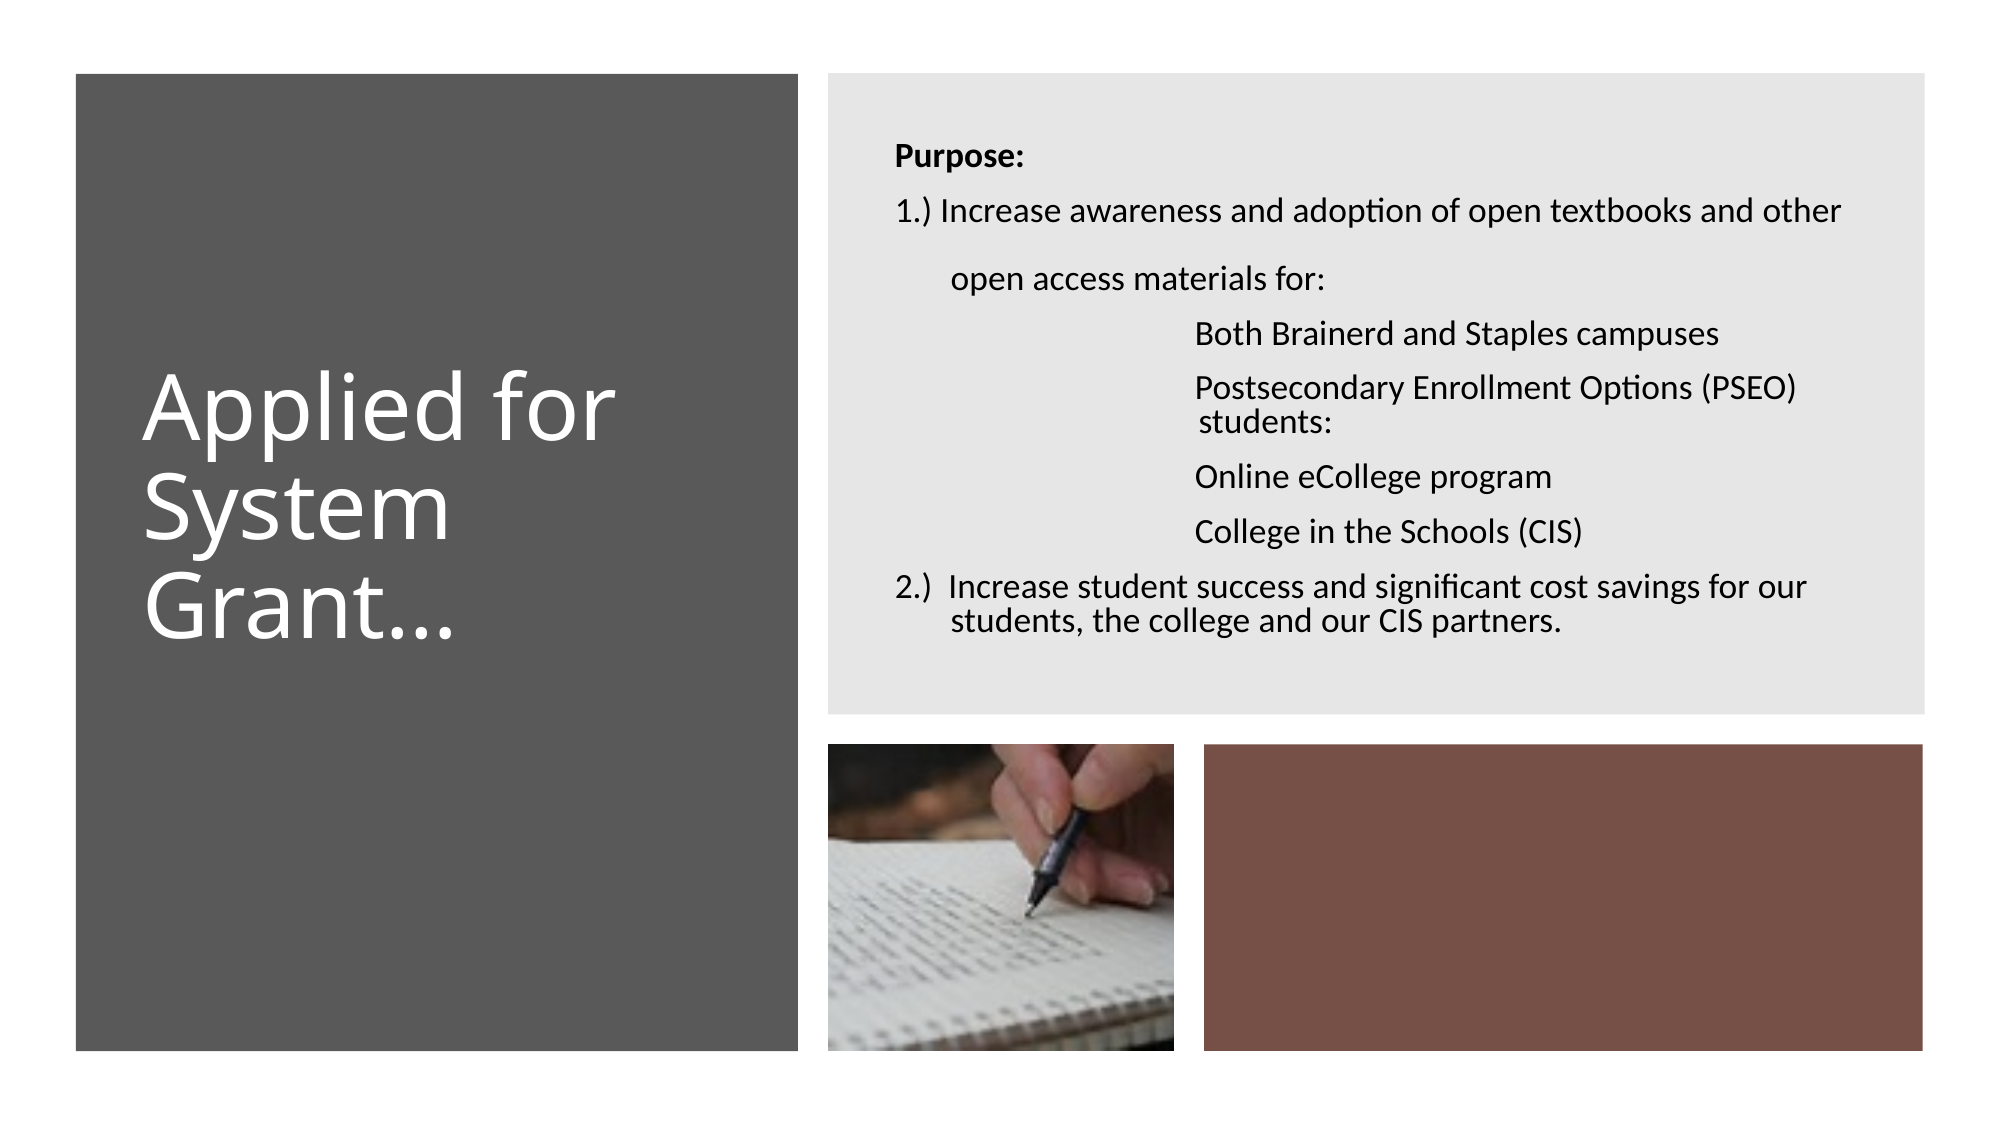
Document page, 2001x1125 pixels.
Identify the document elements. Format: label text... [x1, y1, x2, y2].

picture [828, 744, 1174, 1051]
text_box [75, 73, 799, 1052]
list Purpose: 1.) Increase awareness and adoption of open textbooks and other open access materials for: Both Brainerd and Staples campuses Postsecondary Enrollment Options (PSEO) students: Online eCollege program College in the Schools (CIS) 2.) Increase student success and significant cost savings for our students, the college and our CIS partners. [879, 132, 1873, 671]
title Applied for System Grant… [127, 125, 744, 1006]
text_box [1203, 743, 1924, 1052]
text_box [827, 72, 1926, 715]
